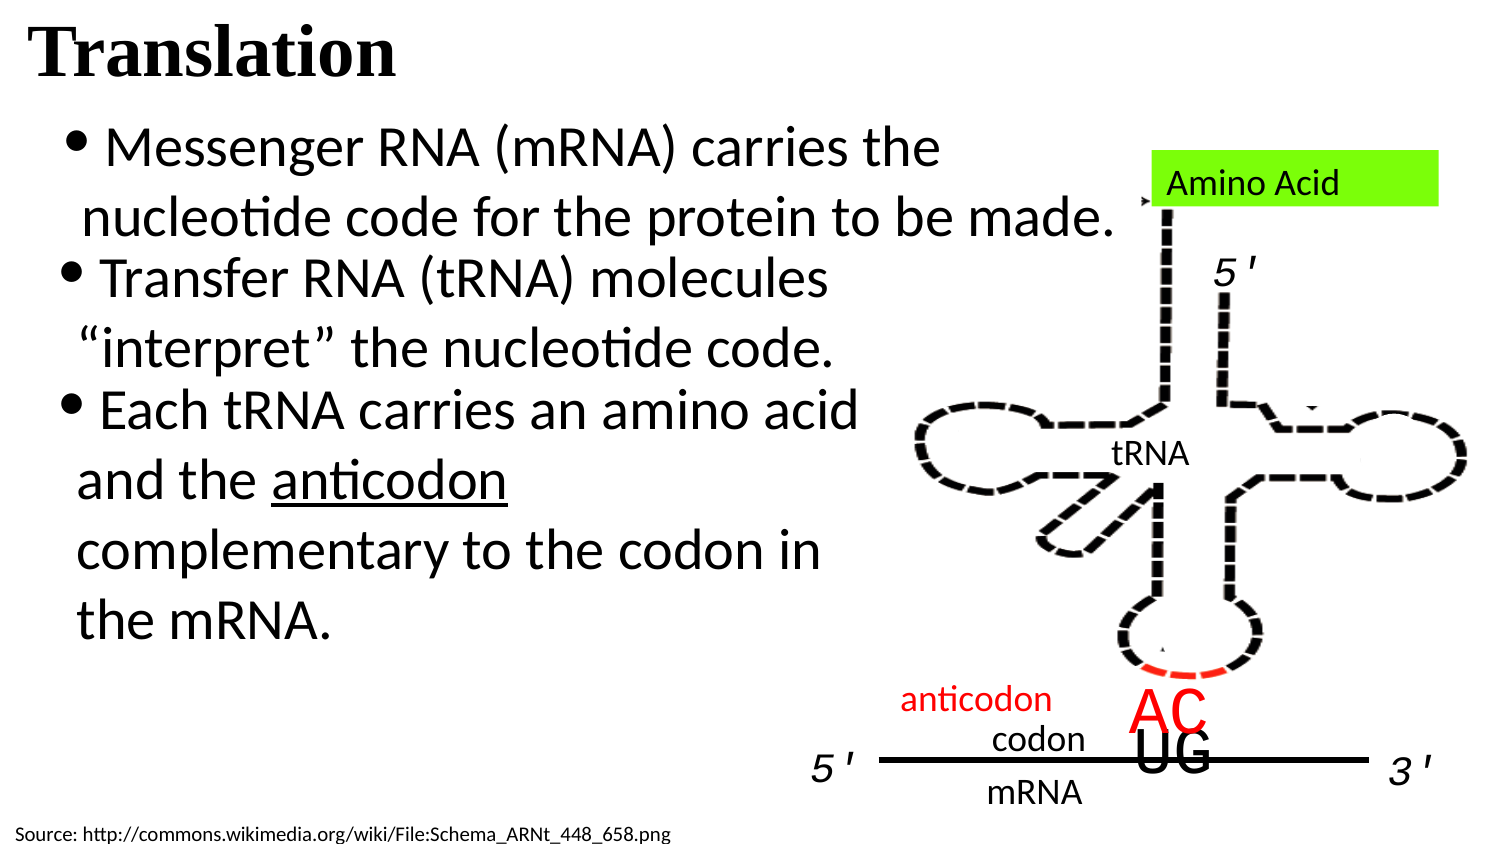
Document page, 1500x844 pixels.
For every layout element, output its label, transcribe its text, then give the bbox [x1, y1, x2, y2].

text_box Messenger RNA (mRNA) carries the nucleotide code for the protein to be made. [47, 100, 1167, 217]
text_box AC [1114, 699, 1265, 731]
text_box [953, 349, 1429, 672]
text_box UG [1135, 699, 1269, 759]
text_box 3′ [1372, 735, 1470, 785]
title Translation [12, 0, 468, 94]
text_box mRNA [971, 769, 1152, 816]
text_box Source: http://commons.wikimedia.org/wiki/File:Schema_ARNt_448_658.png [0, 813, 750, 844]
text_box Amino Acid [1167, 150, 1439, 157]
text_box Transfer RNA (tRNA) molecules “interpret” the nucleotide code. [42, 231, 876, 348]
text_box 5′ [795, 732, 892, 782]
text_box Each tRNA carries an amino acid and the anticodon complementary to the codon in the mRNA. [42, 363, 876, 533]
picture [881, 158, 1492, 692]
text_box anticodon [885, 699, 1127, 723]
text_box codon [976, 723, 1135, 759]
